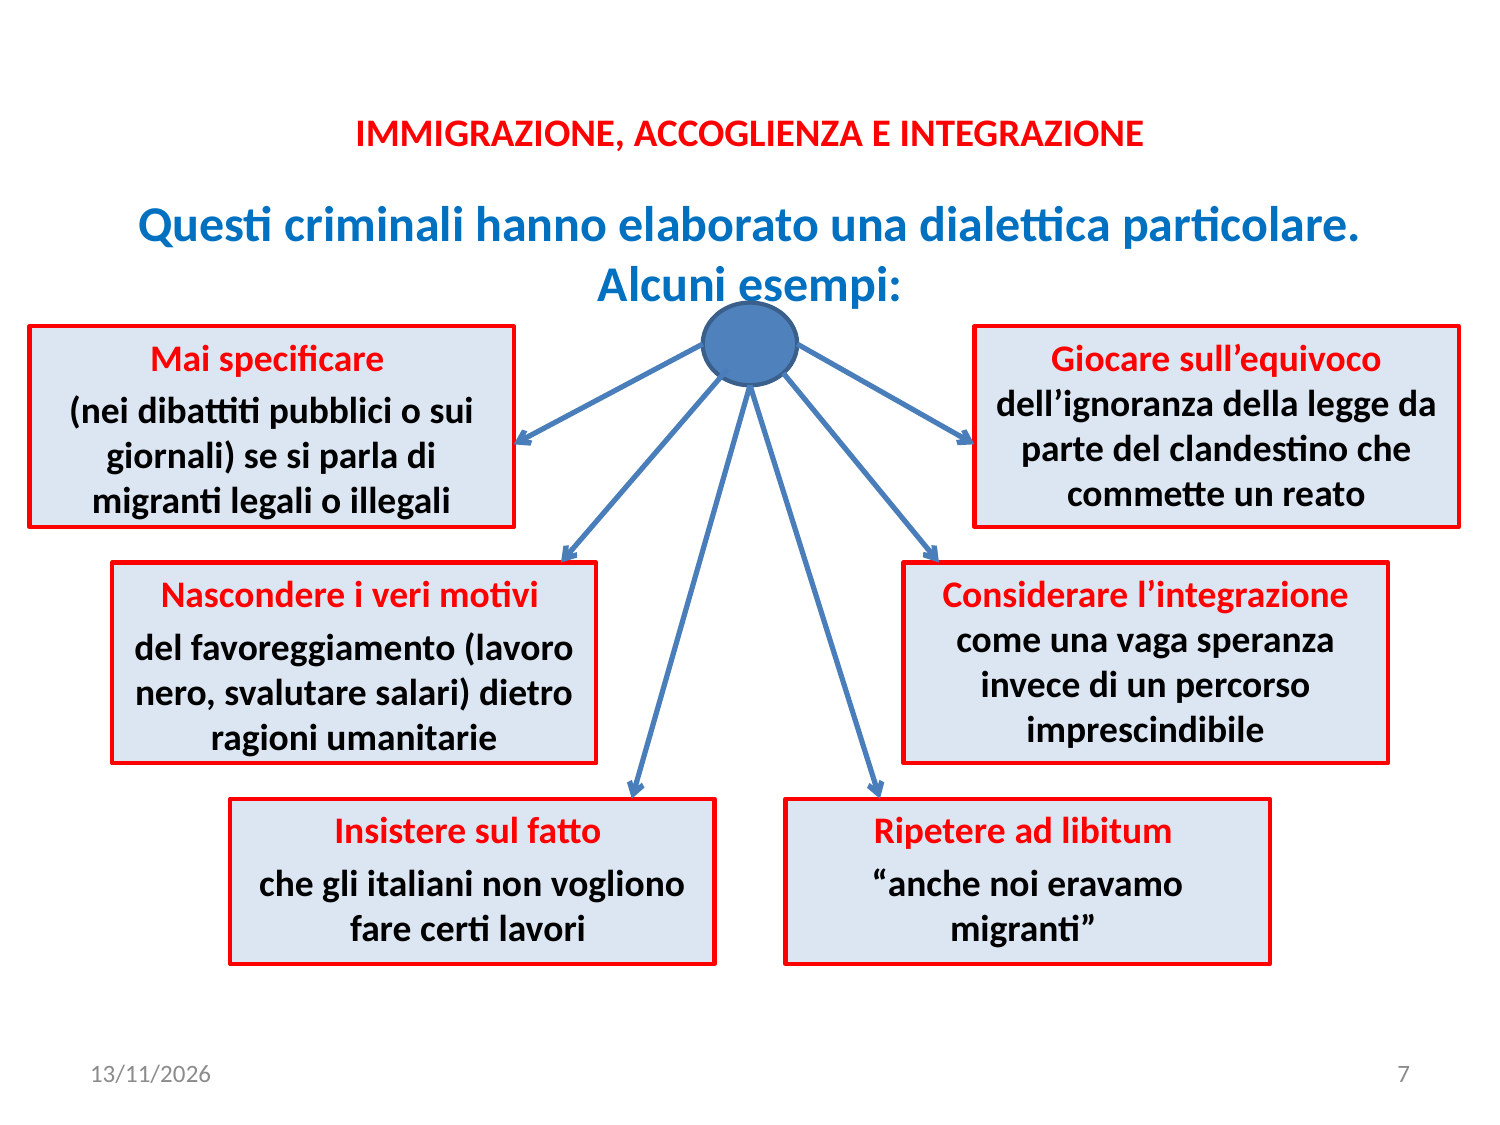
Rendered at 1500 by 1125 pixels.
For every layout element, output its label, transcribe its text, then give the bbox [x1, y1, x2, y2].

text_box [631, 385, 747, 799]
text_box Giocare sull’equivoco dell’ignoranza della legge da parte del clandestino che commette un reato [974, 326, 1459, 527]
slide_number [75, 1042, 425, 1103]
text_box Considerare l’integrazione come una vaga speranza invece di un percorso imprescindibile [903, 562, 1388, 764]
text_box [560, 368, 728, 563]
subtitle Mai specificare (nei dibattiti pubblici o sui giornali) se si parla di migranti legali o illegali [29, 326, 514, 528]
title IMMIGRAZIONE, ACCOGLIENZA E INTEGRAZIONE [41, 42, 1459, 184]
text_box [783, 372, 940, 563]
text_box Questi criminali hanno elaborato una dialettica particolare. Alcuni esempi: [41, 184, 1459, 320]
slide_number 7 [1074, 1042, 1425, 1103]
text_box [796, 343, 975, 445]
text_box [749, 385, 881, 799]
text_box Insistere sul fatto che gli italiani non vogliono fare certi lavori [230, 798, 715, 964]
text_box Nascondere i veri motivi del favoreggiamento (lavoro nero, svalutare salari) dietro ragioni umanitarie [112, 562, 597, 764]
text_box Ripetere ad libitum “anche noi eravamo migranti” [785, 798, 1270, 964]
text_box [513, 343, 703, 445]
text_box [700, 300, 800, 383]
